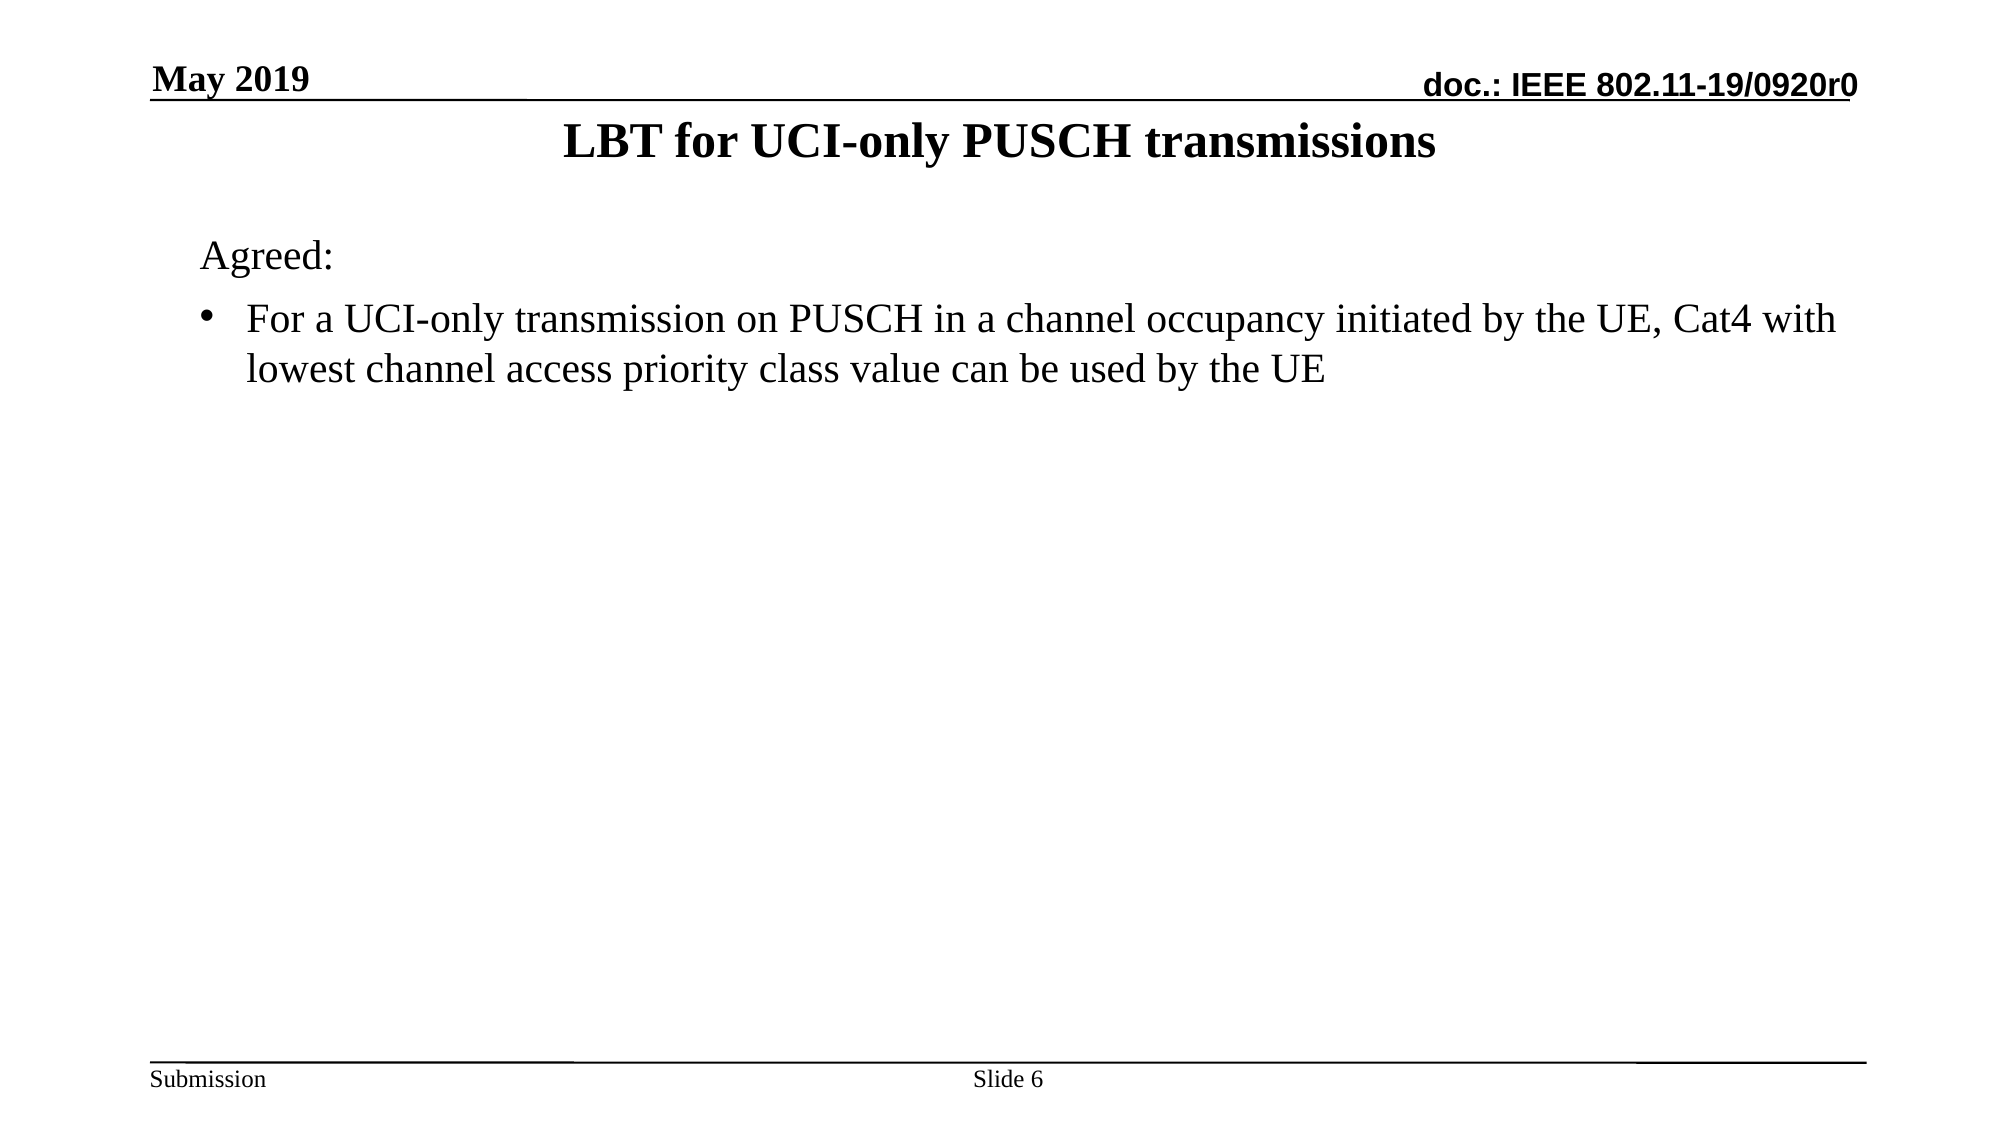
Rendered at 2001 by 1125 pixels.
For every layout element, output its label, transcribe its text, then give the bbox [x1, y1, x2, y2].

title LBT for UCI-only PUSCH transmissions [150, 87, 1850, 188]
list Agreed: For a UCI-only transmission on PUSCH in a channel occupancy initiated by the UE, Cat4 with lowest channel access priority class value can be used by the UE [184, 220, 1885, 1015]
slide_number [152, 54, 563, 100]
slide_number Slide 6 [950, 1062, 1066, 1122]
